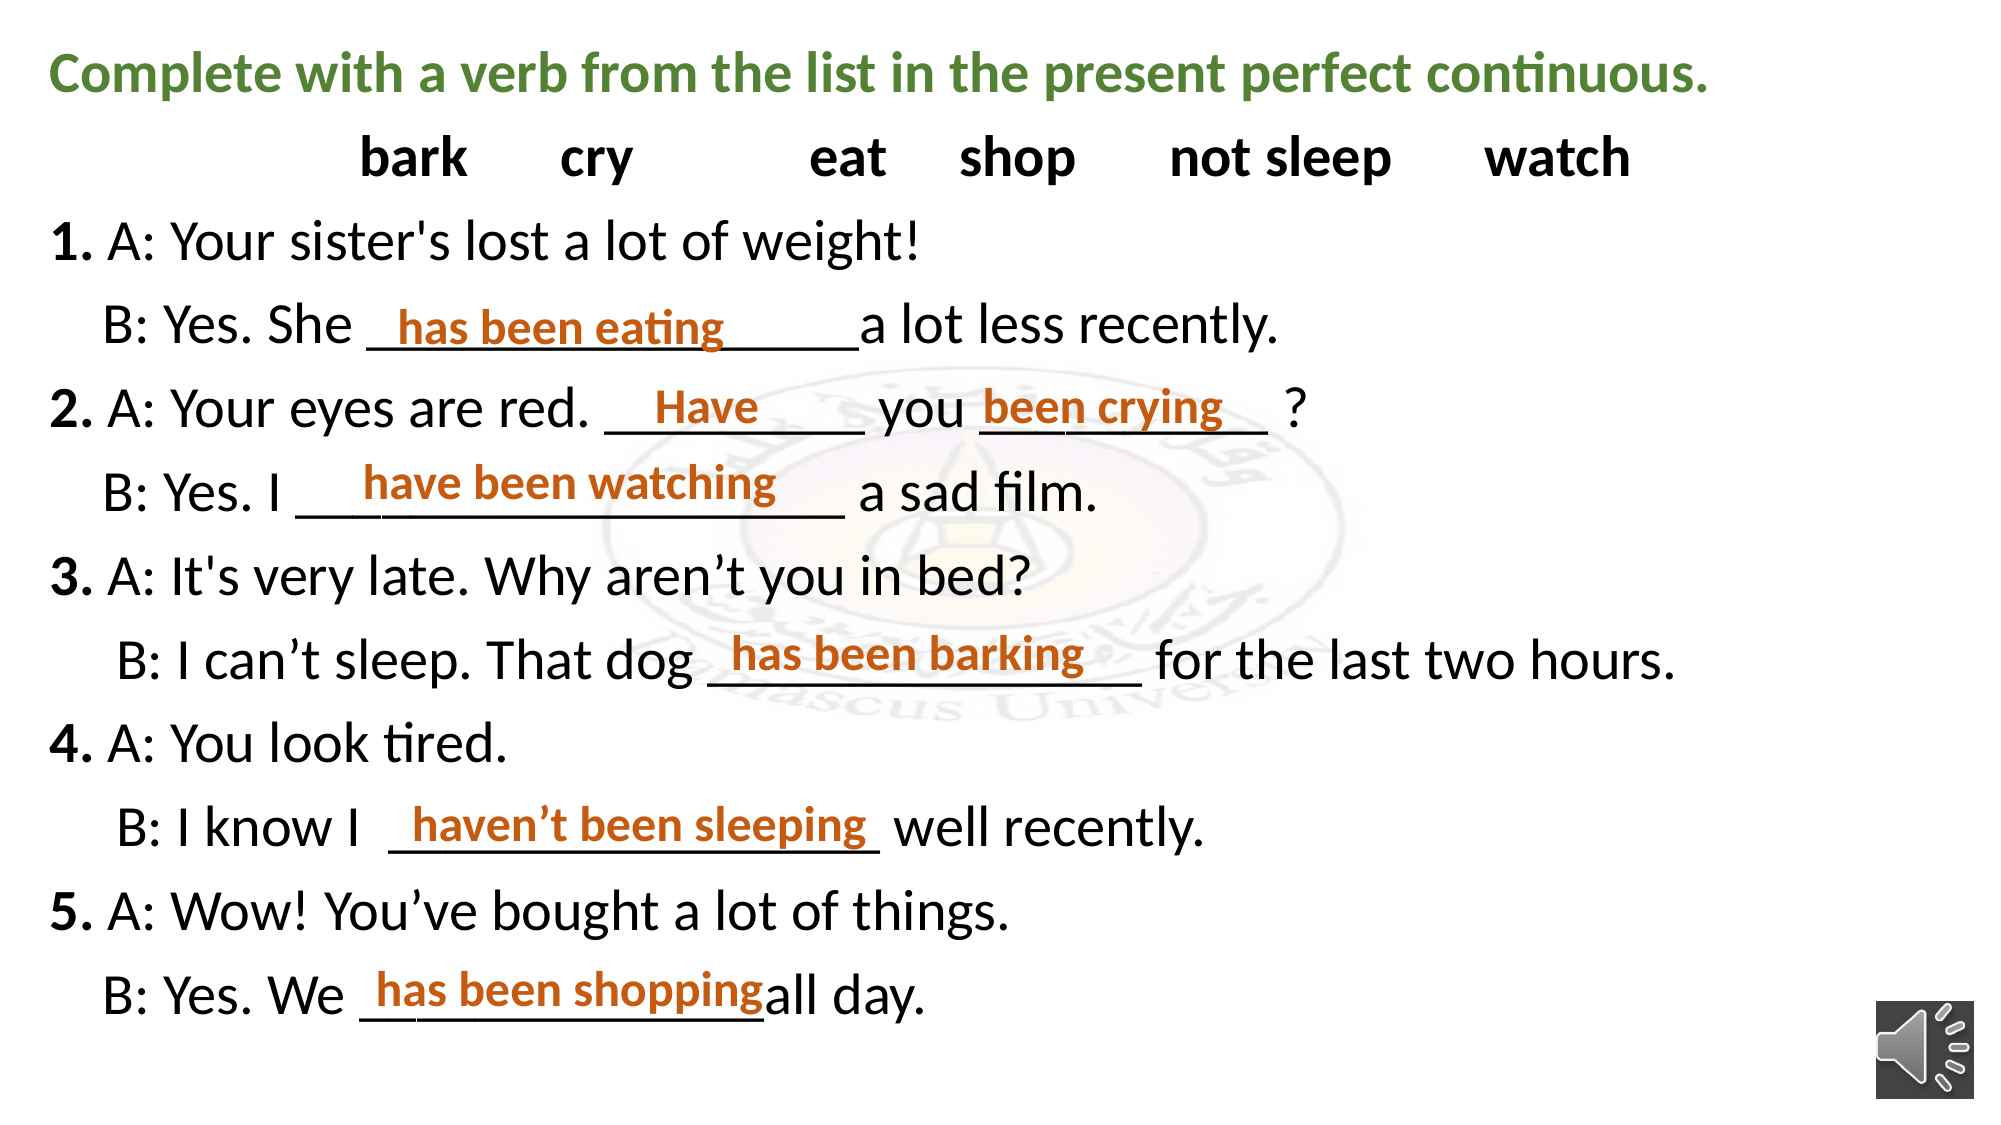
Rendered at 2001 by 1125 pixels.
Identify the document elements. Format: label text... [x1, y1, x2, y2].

text_box has been shopping [360, 949, 779, 1024]
picture [1874, 999, 1975, 1100]
text_box has been eating [382, 286, 740, 362]
text_box been crying [967, 366, 1239, 442]
text_box has been barking [716, 613, 1100, 688]
list Complete with a verb from the list in the present perfect continuous. bark cry eat shop not sleep watch 1. A: Your sister's lost a lot of weight! B: Yes. She _________________a lot less recently. 2. A: Your eyes are red. _________ you __________ ? B: Yes. I ___________________ a sad film. 3. A: It's very late. Why aren’t you in bed? B: I can’t sleep. That dog _______________ for the last two hours. 4. A: You look tired. B: I know I _________________ well recently. 5. A: Wow! You’ve bought a lot of things. B: Yes. We ______________all day. [34, 34, 1957, 1087]
text_box Have [640, 366, 774, 442]
text_box have been watching [347, 442, 792, 518]
text_box haven’t been sleeping [397, 783, 882, 859]
